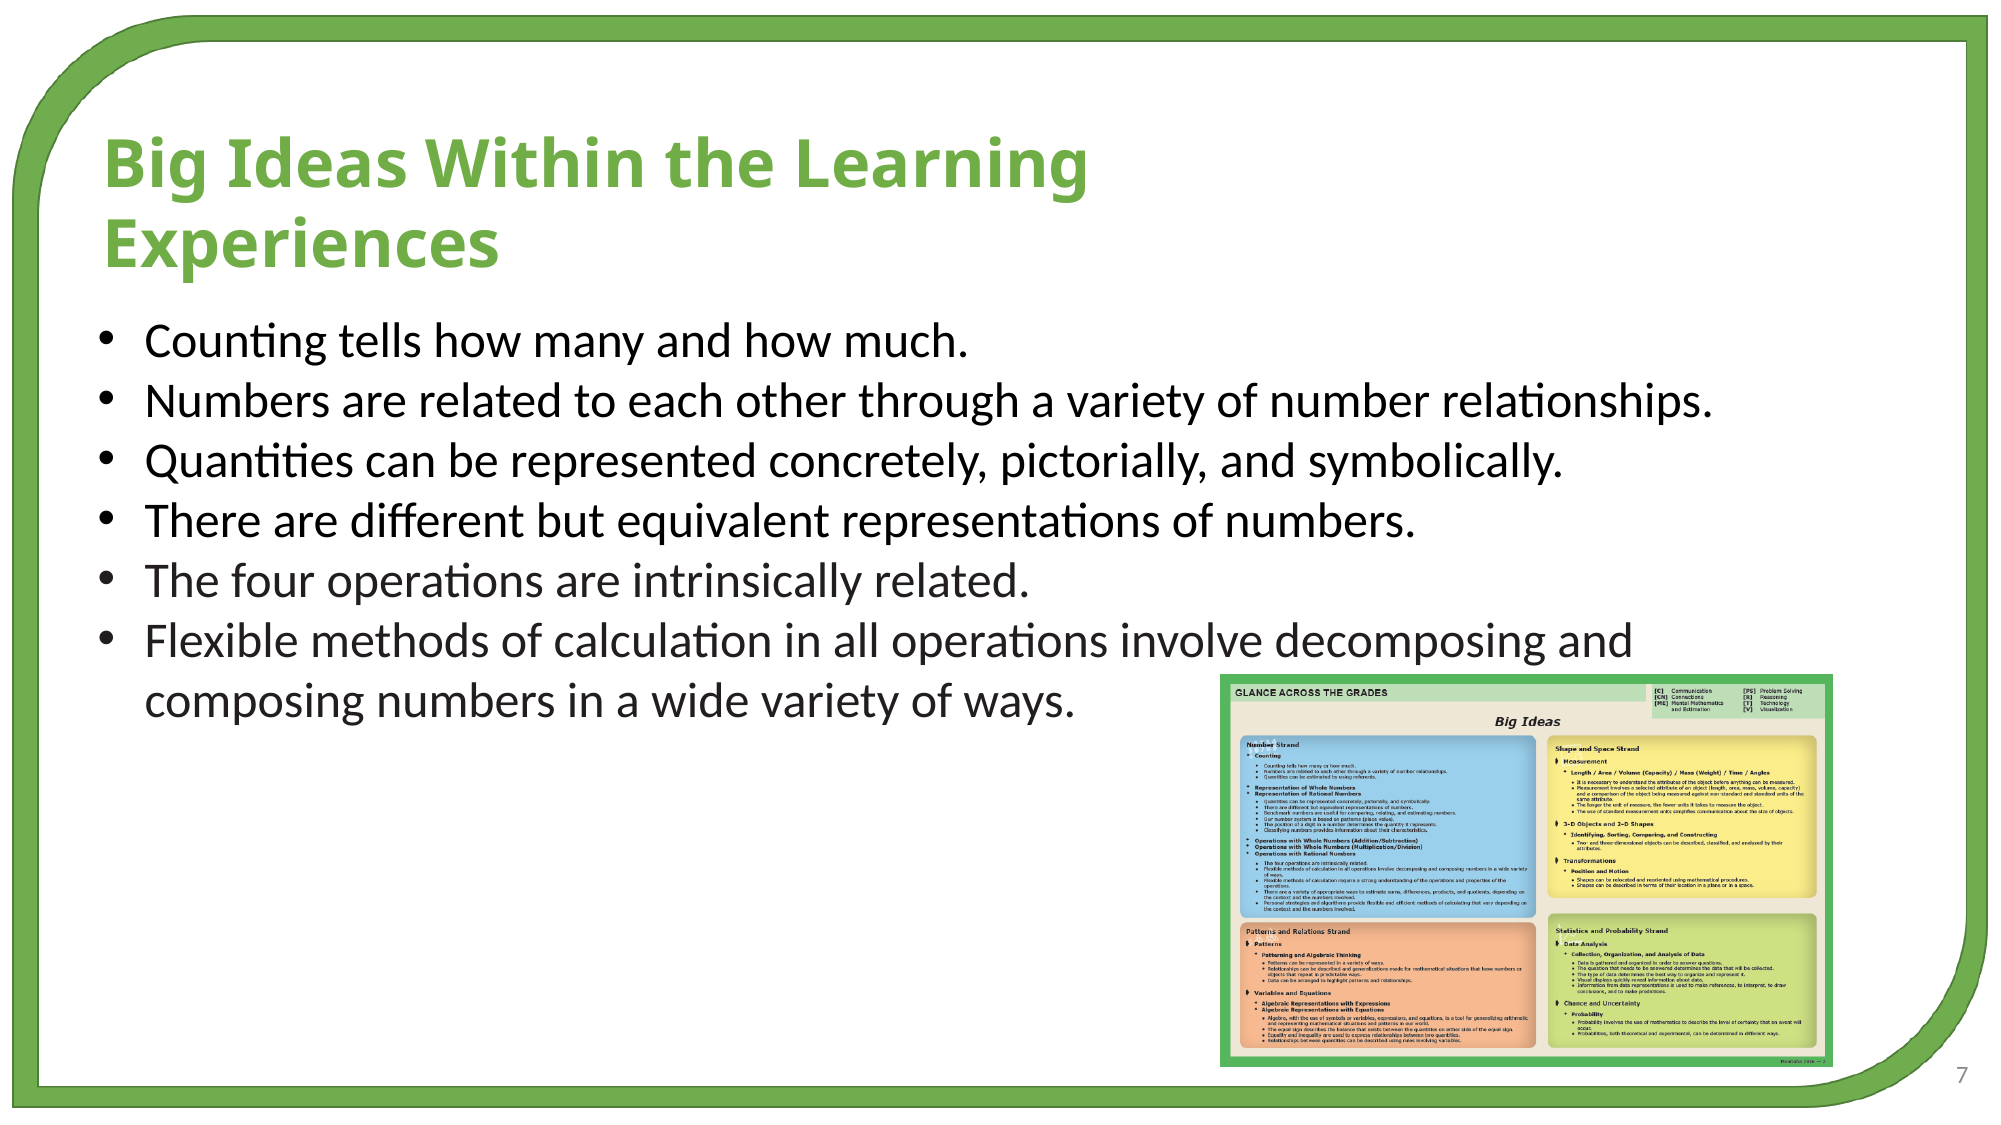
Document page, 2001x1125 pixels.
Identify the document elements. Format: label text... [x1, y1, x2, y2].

text_box Big Ideas Within the Learning Experiences [82, 108, 1414, 301]
text_box Counting tells how many and how much. Numbers are related to each other through a variety of number relationships. Quantities can be represented concretely, pictorially, and symbolically. There are different but equivalent representations of numbers. The four operations are intrinsically related. Flexible methods of calculation in all operations involve decomposing and composing numbers in a wide variety of ways. [82, 300, 1833, 736]
picture [0, 0, 2001, 1125]
slide_number 7 [1868, 1038, 1989, 1125]
